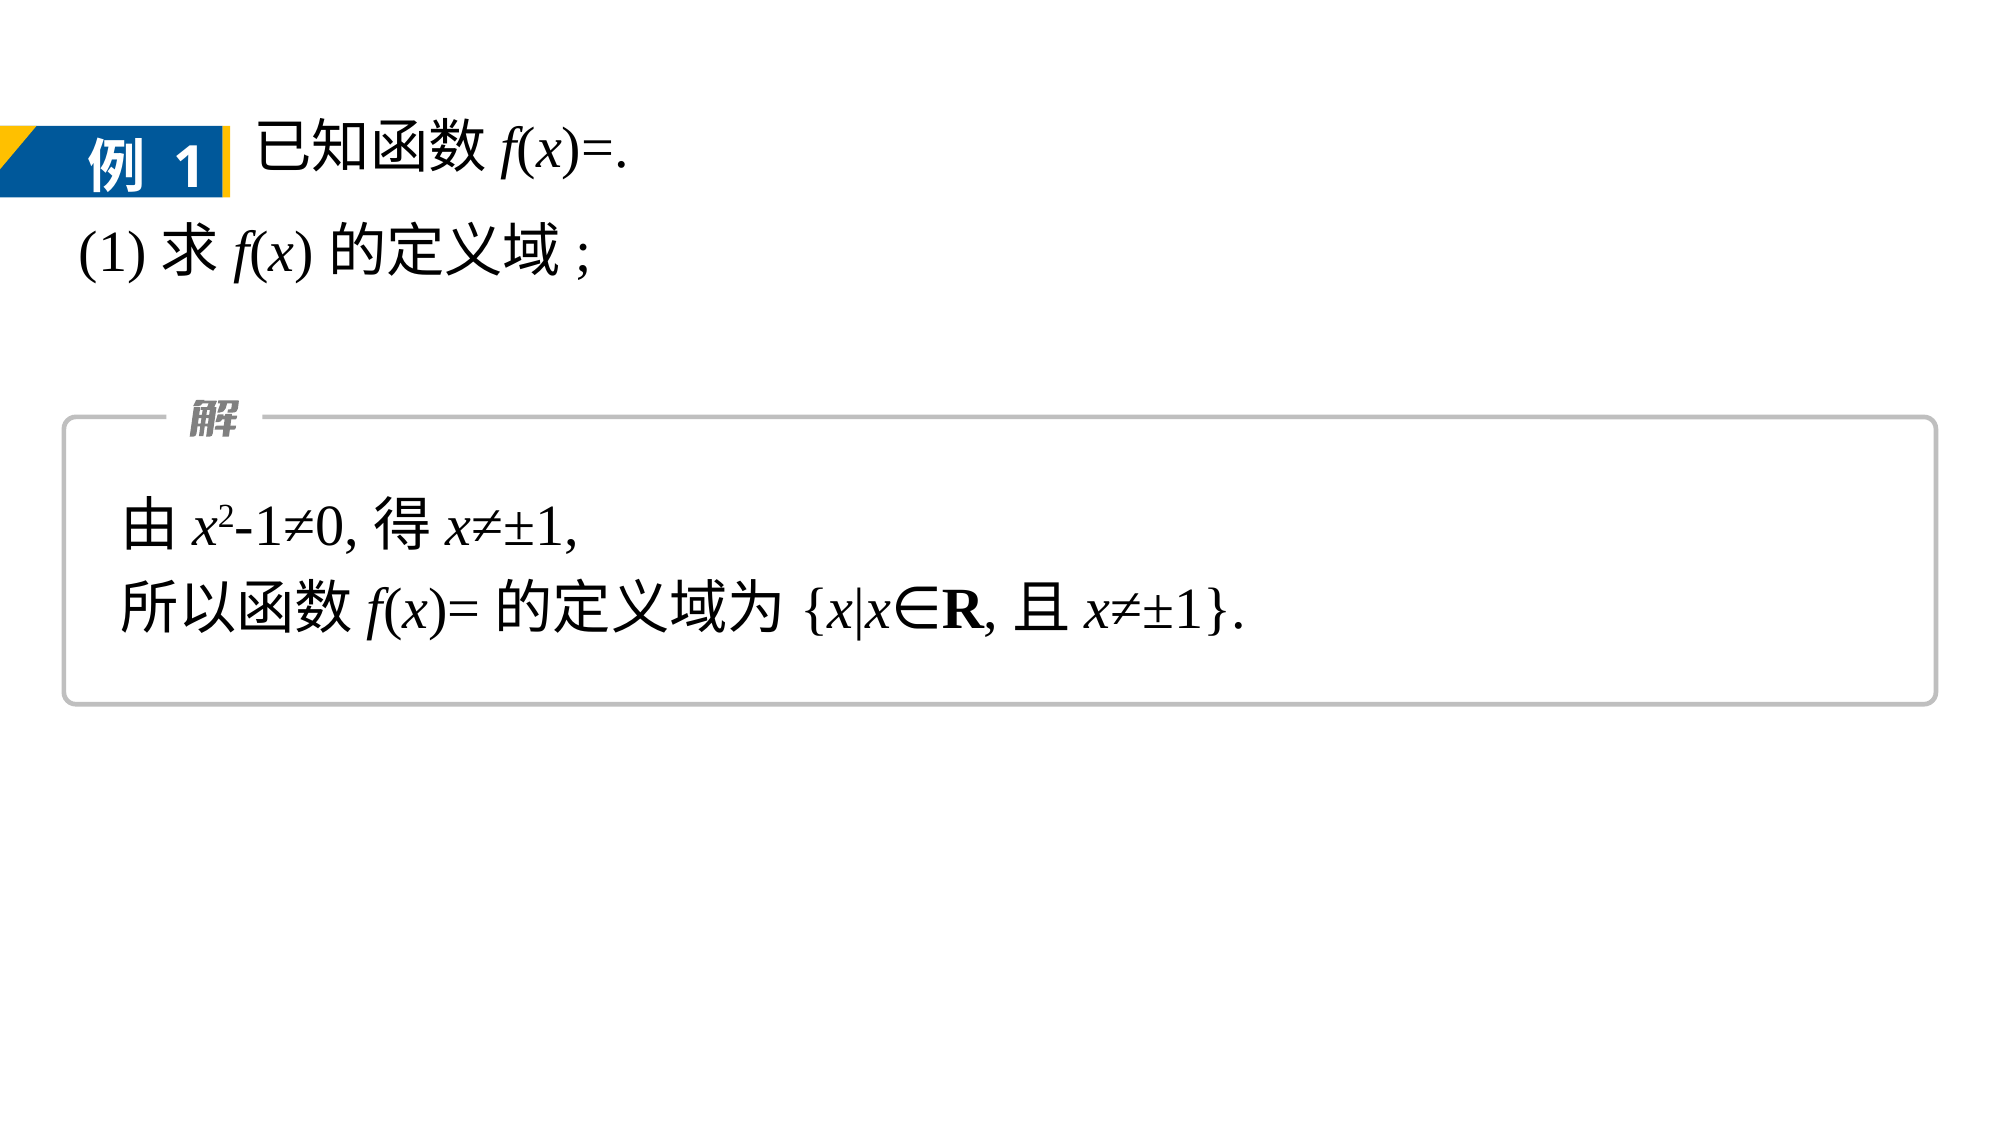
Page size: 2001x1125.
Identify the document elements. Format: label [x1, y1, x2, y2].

text_box [63, 398, 1936, 705]
text_box [0, 121, 231, 220]
